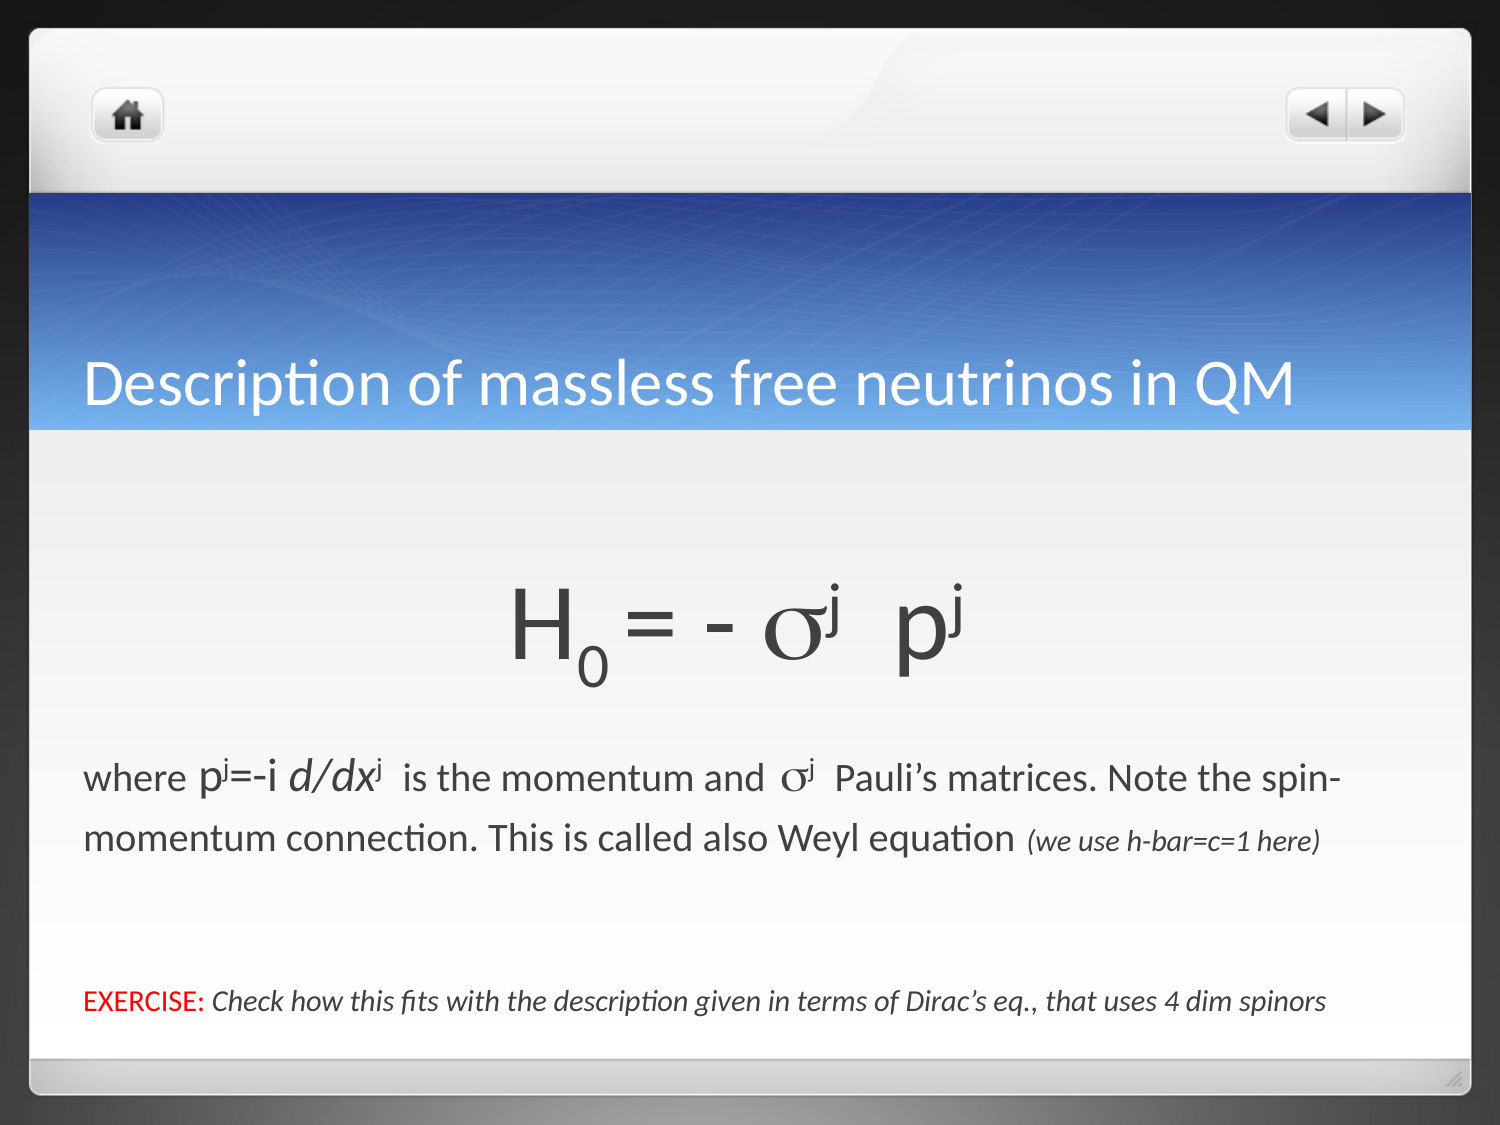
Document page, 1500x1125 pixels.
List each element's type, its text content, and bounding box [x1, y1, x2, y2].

picture [0, 0, 1500, 1125]
list H0 = - sj pj where pj=-i d/dxj is the momentum and sj Pauli’s matrices. Note the spin-momentum connection. This is called also Weyl equation (we use h-bar=c=1 here) EXERCISE: Check how this fits with the description given in terms of Dirac’s eq., that uses 4 dim spinors [68, 452, 1432, 1025]
title Description of massless free neutrinos in QM [68, 238, 1432, 427]
